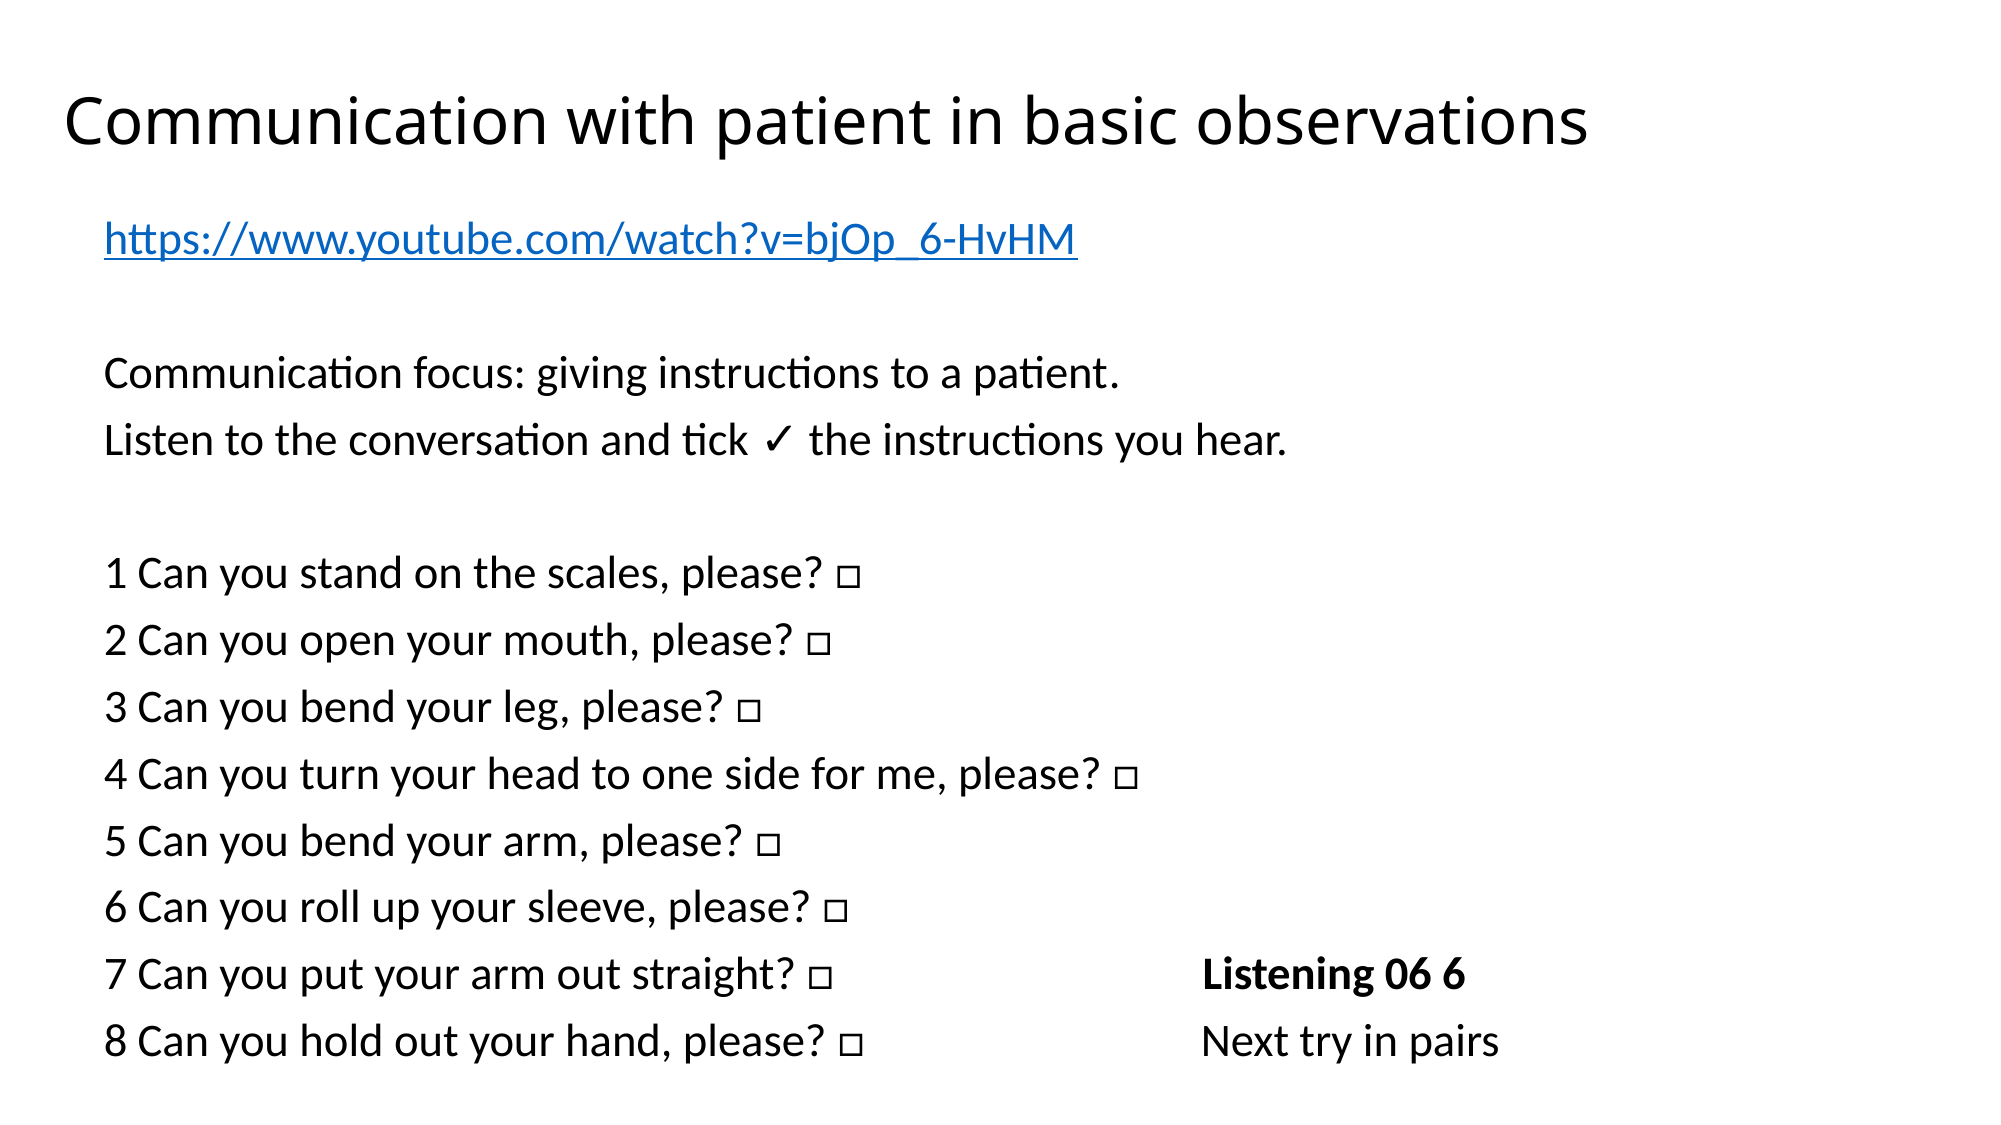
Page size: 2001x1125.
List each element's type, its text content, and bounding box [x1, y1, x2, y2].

list https://www.youtube.com/watch?v=bjOp_6-HvHM Communication focus: giving instructions to a patient. Listen to the conversation and tick ✓ the instructions you hear. 1 Can you stand on the scales, please? □ 2 Can you open your mouth, please? □ 3 Can you bend your leg, please? □ 4 Can you turn your head to one side for me, please? □ 5 Can you bend your arm, please? □ 6 Can you roll up your sleeve, please? □ 7 Can you put your arm out straight? □ Listening 06 6 8 Can you hold out your hand, please? □ Next try in pairs [88, 206, 1863, 1083]
title Communication with patient in basic observations [48, 59, 1863, 187]
